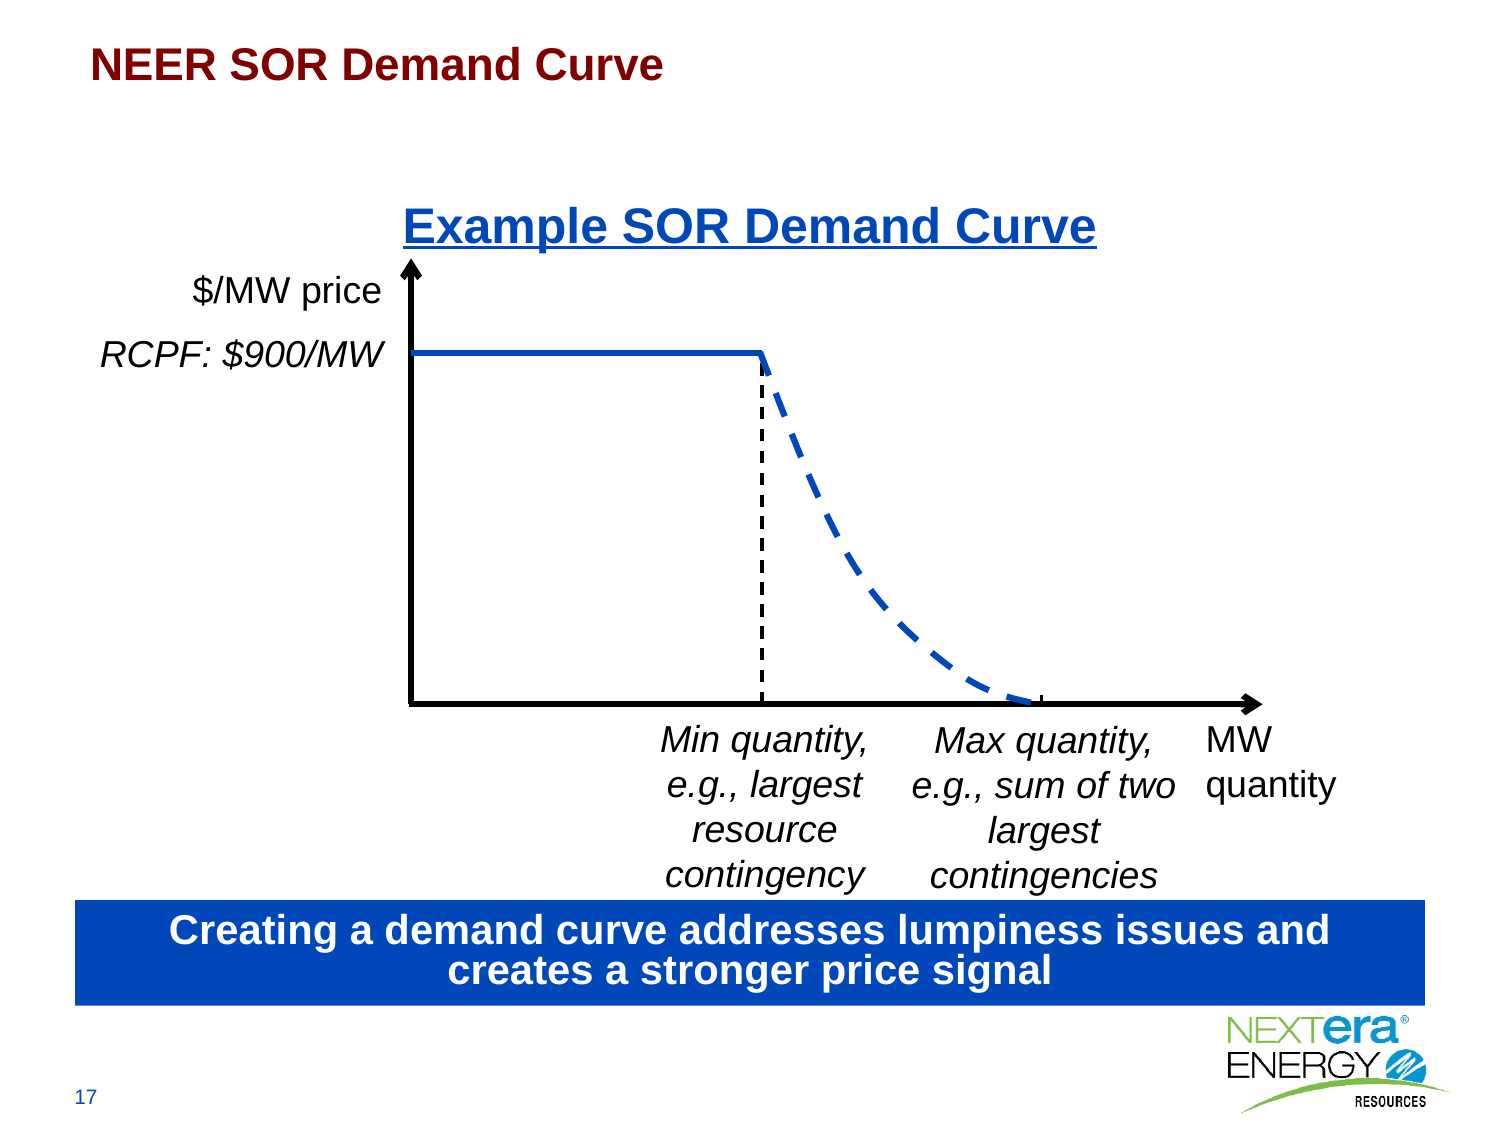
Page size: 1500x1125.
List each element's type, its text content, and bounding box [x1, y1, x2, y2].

text_box Min quantity, e.g., largest resource contingency [605, 712, 880, 903]
text_box MW quantity [1208, 708, 1404, 813]
list NEER SOR Demand Curve [75, 37, 1425, 150]
text_box RCPF: $900/MW [85, 322, 404, 383]
title Example SOR Demand Curve [75, 150, 1425, 262]
picture [1228, 1015, 1451, 1114]
text_box [767, 361, 1036, 703]
list Creating a demand curve addresses lumpiness issues and creates a stronger price signal [75, 900, 1425, 1006]
text_box Max quantity, e.g., sum of two largest contingencies [880, 712, 1208, 904]
text_box $/MW price [177, 258, 408, 319]
